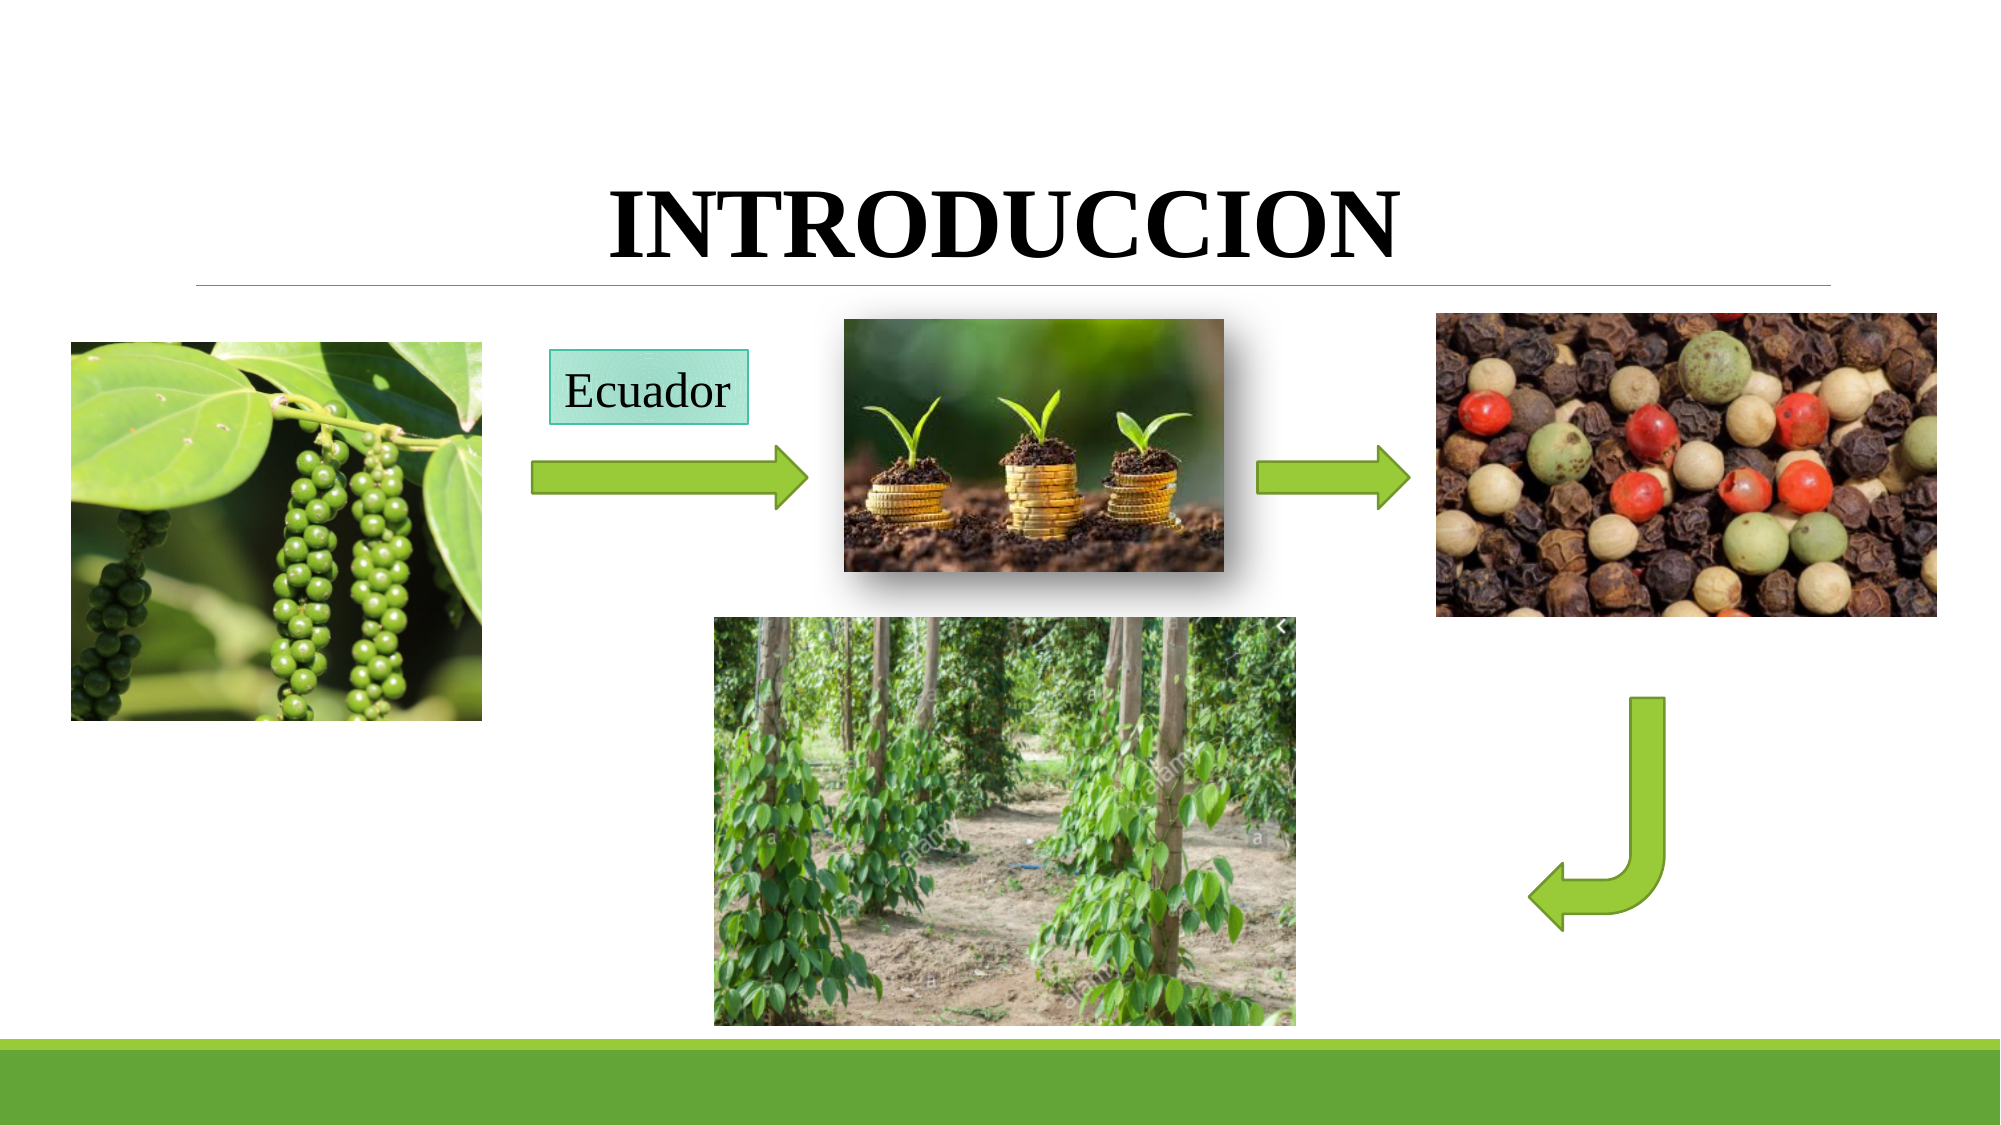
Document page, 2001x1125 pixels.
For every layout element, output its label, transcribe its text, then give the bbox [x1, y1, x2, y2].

picture [1436, 312, 1937, 618]
title INTRODUCCION [180, 47, 1830, 285]
picture [70, 341, 482, 721]
picture [713, 616, 1297, 1027]
text_box [1256, 444, 1411, 511]
text_box Ecuador [549, 349, 749, 425]
text_box [1527, 696, 1666, 933]
text_box [530, 444, 809, 511]
picture [843, 319, 1224, 573]
